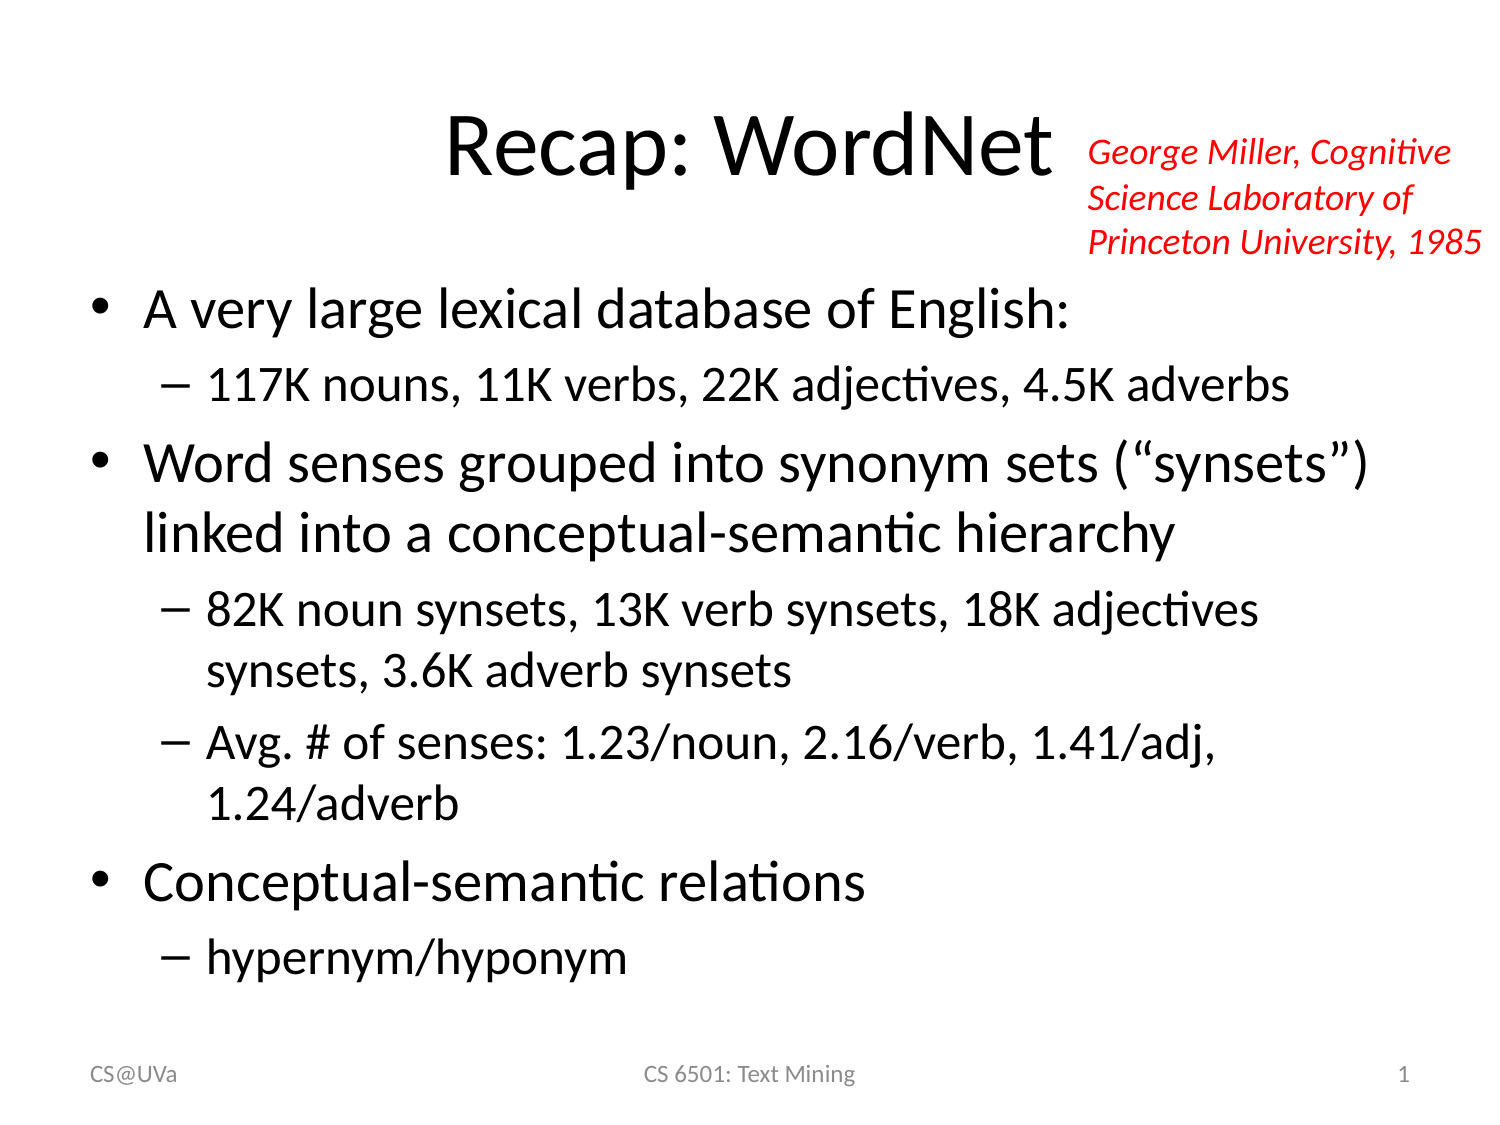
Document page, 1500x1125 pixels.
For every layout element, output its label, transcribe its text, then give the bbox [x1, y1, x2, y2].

title Recap: WordNet [75, 45, 1425, 233]
slide_number CS@UVa [75, 1042, 425, 1103]
footer CS 6501: Text Mining [512, 1042, 988, 1103]
slide_number 1 [1074, 1042, 1425, 1103]
text_box George Miller, Cognitive Science Laboratory of Princeton University, 1985 [1072, 120, 1500, 270]
list A very large lexical database of English: 117K nouns, 11K verbs, 22K adjectives, 4.5K adverbs Word senses grouped into synonym sets (“synsets”) linked into a conceptual-semantic hierarchy 82K noun synsets, 13K verb synsets, 18K adjectives synsets, 3.6K adverb synsets Avg. # of senses: 1.23/noun, 2.16/verb, 1.41/adj, 1.24/adverb Conceptual-semantic relations hypernym/hyponym [75, 262, 1425, 1005]
